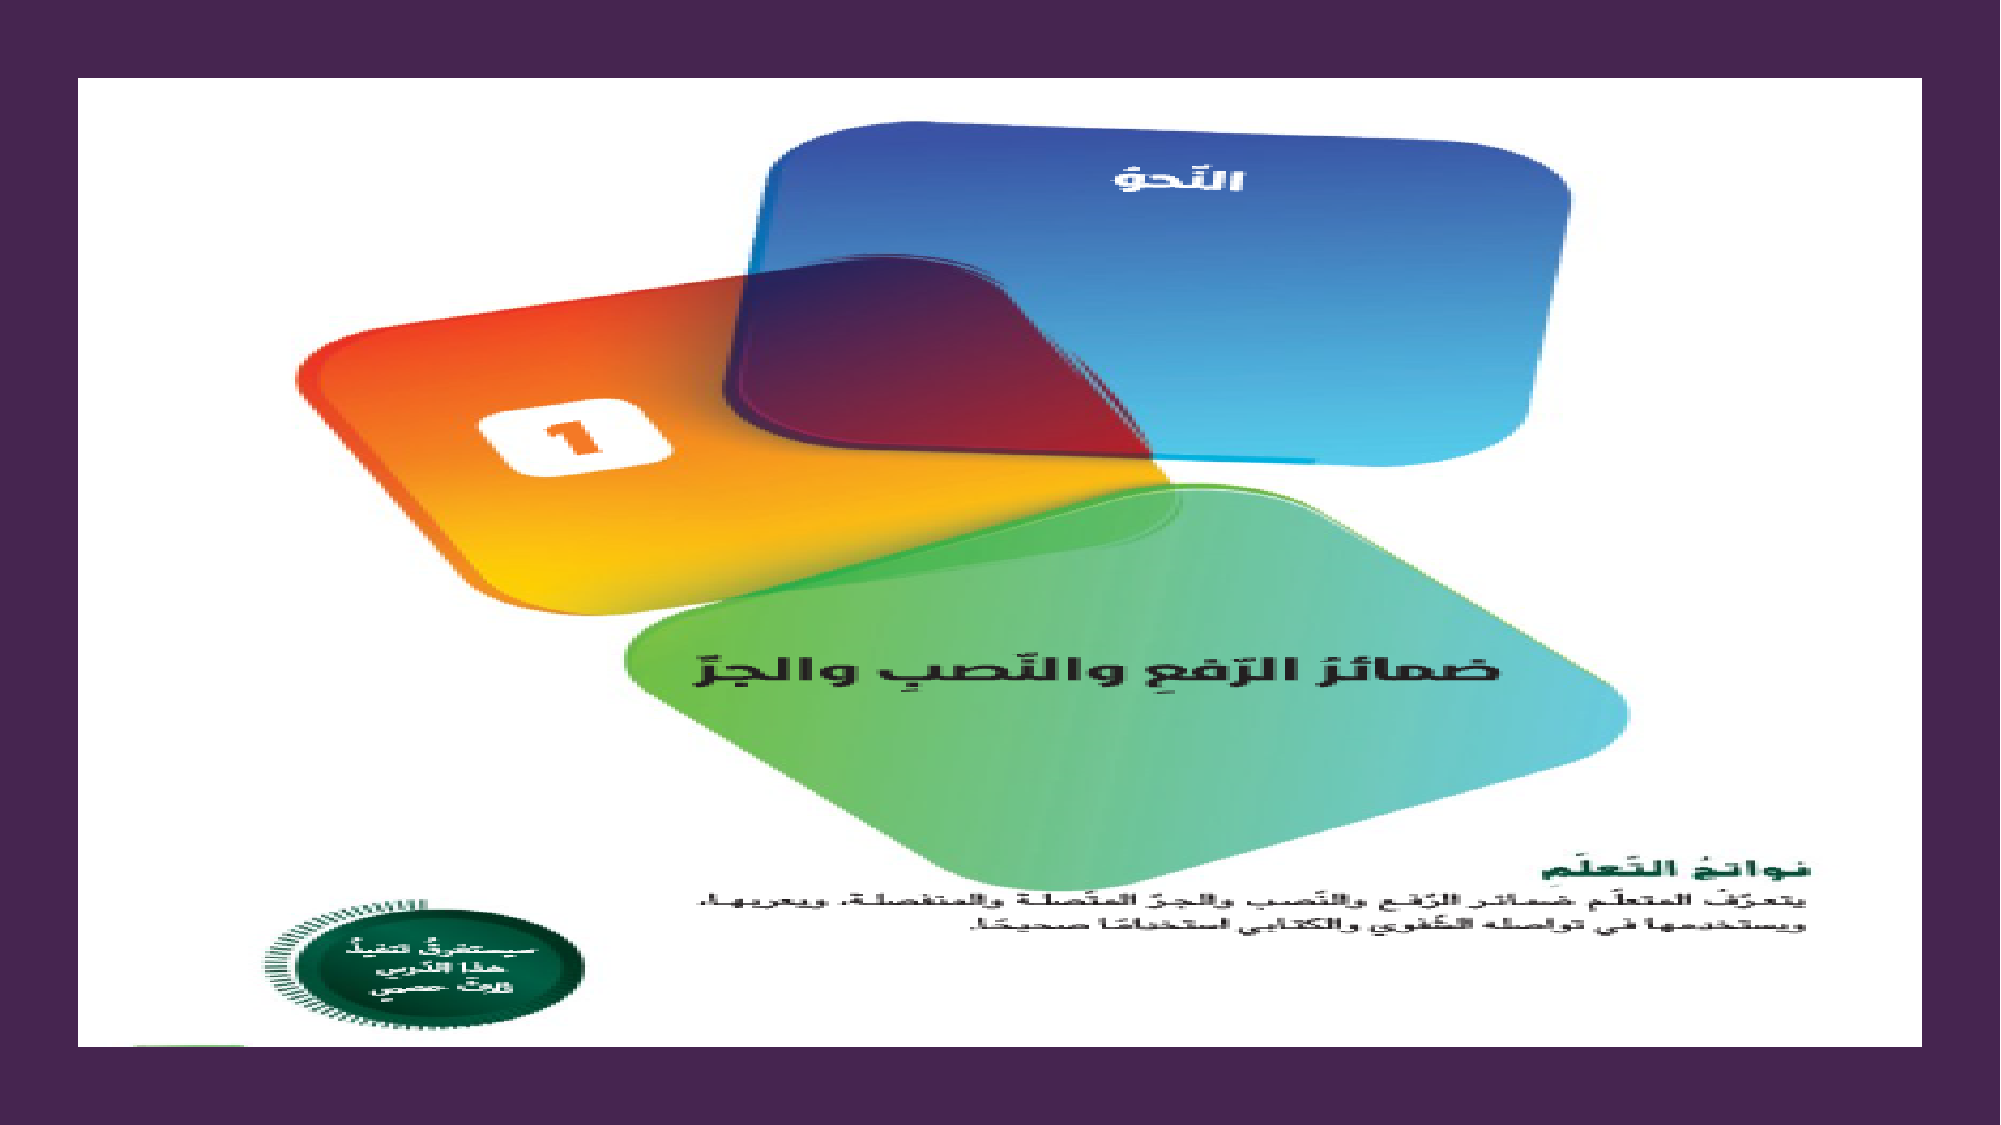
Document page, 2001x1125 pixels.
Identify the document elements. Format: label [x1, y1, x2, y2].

list [78, 78, 1922, 1047]
text_box [0, 0, 2000, 1125]
